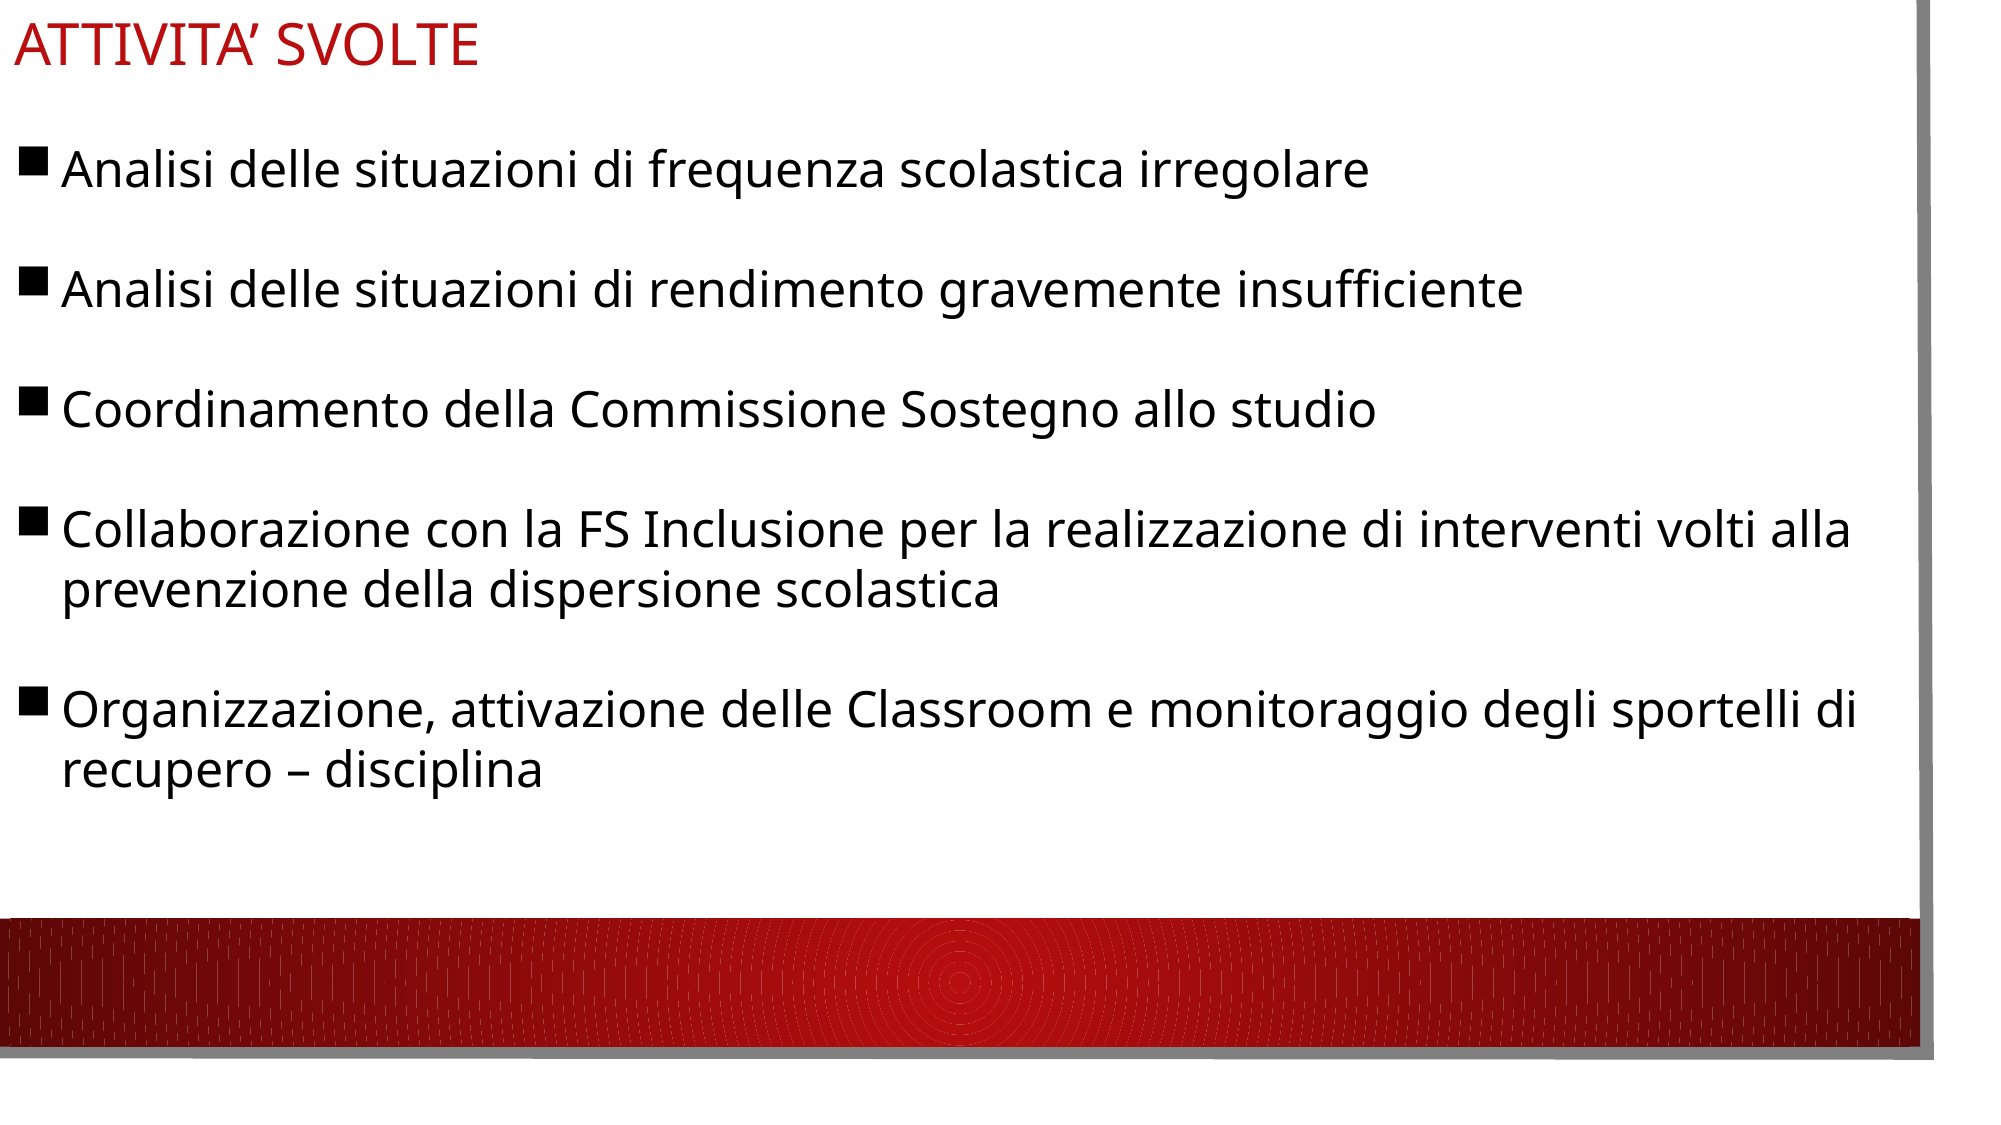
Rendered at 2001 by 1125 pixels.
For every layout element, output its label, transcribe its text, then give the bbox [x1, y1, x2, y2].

text_box ATTIVITA’ SVOLTE Analisi delle situazioni di frequenza scolastica irregolare Analisi delle situazioni di rendimento gravemente insufficiente Coordinamento della Commissione Sostegno allo studio Collaborazione con la FS Inclusione per la realizzazione di interventi volti alla prevenzione della dispersione scolastica Organizzazione, attivazione delle Classroom e monitoraggio degli sportelli di recupero – disciplina [0, 0, 1919, 1125]
